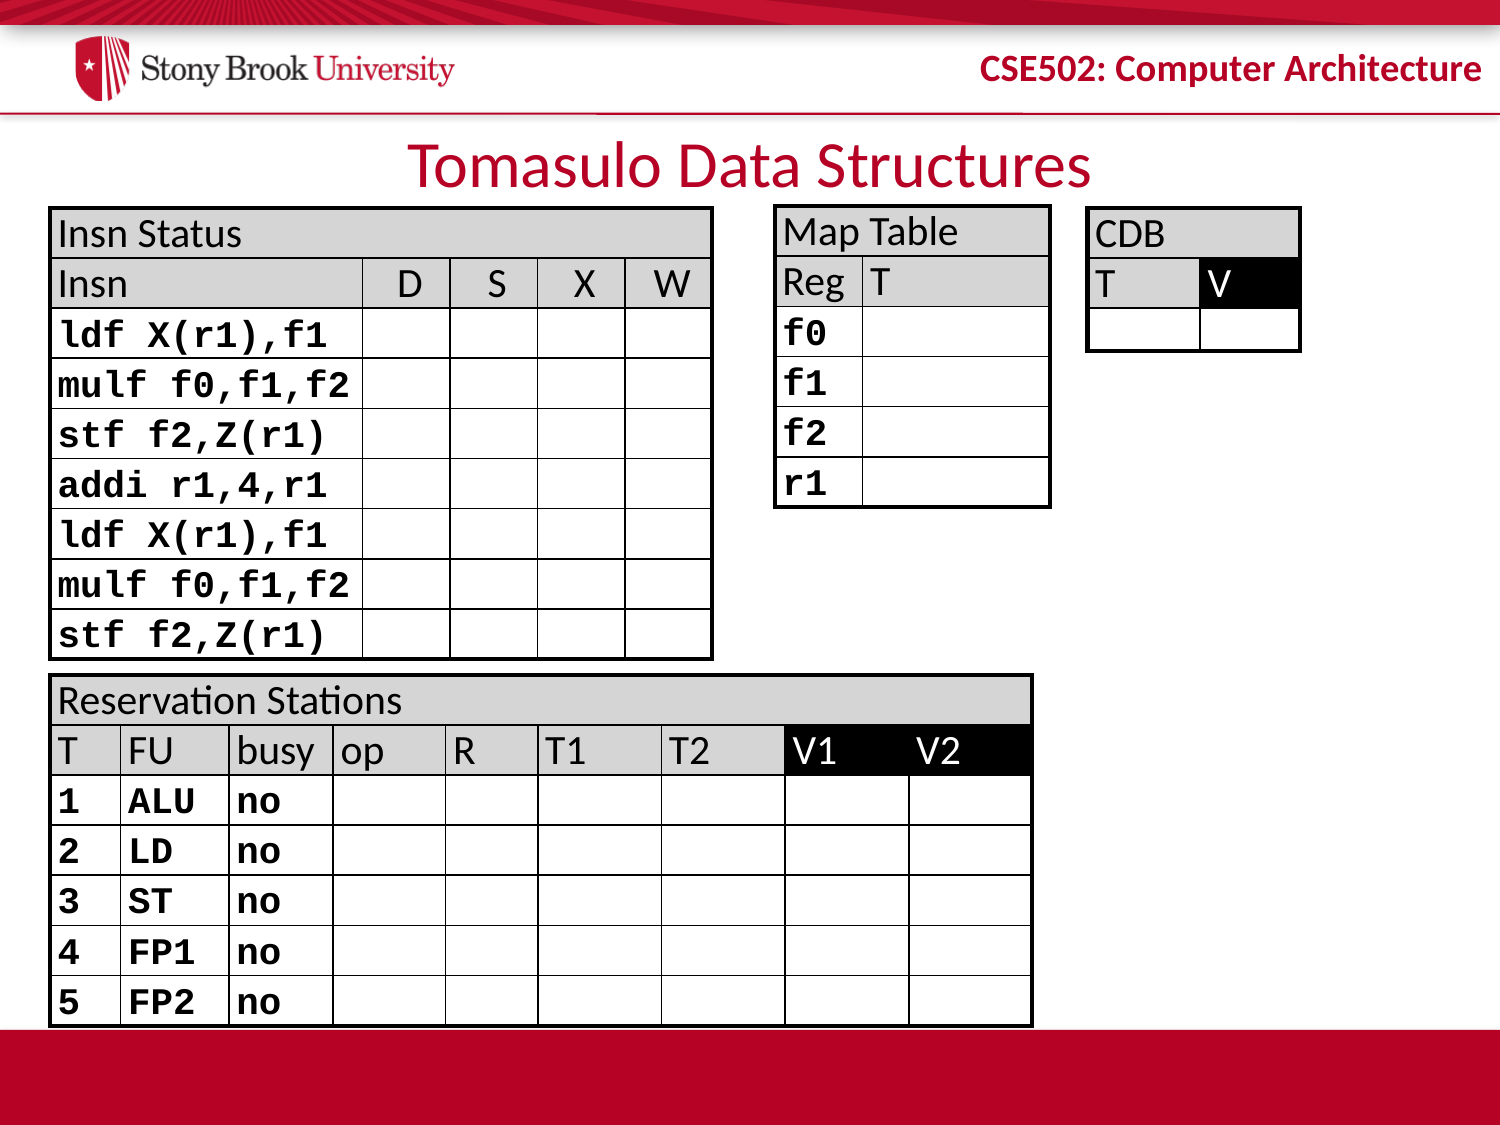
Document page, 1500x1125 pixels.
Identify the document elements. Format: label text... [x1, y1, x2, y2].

table_cell [451, 309, 537, 357]
table_cell mulf f0,f1,f2 [52, 560, 362, 608]
title Tomasulo Data Structures [0, 113, 1500, 209]
table_cell [786, 926, 908, 975]
table_cell T1 [539, 726, 661, 774]
table_cell [626, 309, 710, 357]
table_cell [626, 359, 710, 408]
table_cell W [626, 259, 710, 307]
table_cell [334, 826, 445, 874]
table_cell S [451, 259, 537, 307]
table_cell T [1090, 259, 1199, 307]
table_cell 2 [52, 826, 120, 874]
table_cell [539, 976, 661, 1024]
table_cell [451, 610, 537, 657]
table_cell busy [230, 726, 332, 774]
table_cell [446, 826, 537, 874]
table_cell [863, 357, 1048, 406]
table_cell [363, 359, 449, 408]
table_cell r1 [777, 458, 862, 505]
table_cell [334, 776, 445, 824]
table_cell [363, 509, 449, 558]
table_cell no [230, 926, 332, 975]
table_cell [539, 876, 661, 925]
table_cell LD [121, 826, 228, 874]
table_cell 3 [52, 876, 120, 925]
table_cell [786, 826, 908, 874]
table_cell T2 [662, 726, 784, 774]
table_cell [363, 560, 449, 608]
table_cell [538, 359, 624, 408]
table_cell [446, 776, 537, 824]
table_cell [786, 876, 908, 925]
table_cell [363, 610, 449, 657]
table_cell V1 [786, 726, 908, 774]
table_cell [334, 876, 445, 925]
table_cell [538, 409, 624, 458]
table_cell [1201, 309, 1298, 349]
table_cell T [52, 726, 120, 774]
table_cell Insn [52, 259, 362, 307]
table_cell [538, 459, 624, 508]
table_cell [451, 359, 537, 408]
table_cell [334, 976, 445, 1024]
table_cell FP2 [121, 976, 228, 1024]
table_cell [910, 976, 1030, 1024]
picture [0, 0, 1500, 25]
table_cell ALU [121, 776, 228, 824]
table_cell [626, 610, 710, 657]
table_cell [910, 776, 1030, 824]
table_cell X [538, 259, 624, 307]
table_cell f2 [777, 407, 862, 456]
table_cell [863, 458, 1048, 505]
table_cell addi r1,4,r1 [52, 459, 362, 508]
table_cell [451, 509, 537, 558]
table_cell no [230, 876, 332, 925]
table_cell f1 [777, 357, 862, 406]
table_cell [539, 826, 661, 874]
table_cell ST [121, 876, 228, 925]
table_cell [446, 876, 537, 925]
table_cell no [230, 976, 332, 1024]
table_cell [626, 459, 710, 508]
table_cell [363, 409, 449, 458]
table_cell [786, 976, 908, 1024]
table_header CDB [1090, 210, 1298, 257]
table_cell [363, 459, 449, 508]
table_cell [626, 409, 710, 458]
table_cell 4 [52, 926, 120, 975]
table_cell [863, 307, 1048, 356]
table_cell [539, 926, 661, 975]
table_cell [446, 926, 537, 975]
table_cell T [863, 257, 1048, 306]
table_cell [451, 459, 537, 508]
table_cell [910, 826, 1030, 874]
table_header Insn Status [52, 210, 710, 257]
table_cell D [363, 259, 449, 307]
table_cell [662, 776, 784, 824]
table_cell [662, 926, 784, 975]
table_cell [662, 976, 784, 1024]
table_cell no [230, 776, 332, 824]
table_header Reservation Stations [52, 677, 1030, 724]
table_cell ldf X(r1),f1 [52, 509, 362, 558]
table_cell [538, 560, 624, 608]
table_cell no [230, 826, 332, 874]
table_cell [539, 776, 661, 824]
table_cell [451, 409, 537, 458]
table_cell [446, 976, 537, 1024]
table_cell [538, 309, 624, 357]
table_cell op [334, 726, 445, 774]
table_cell V2 [910, 726, 1030, 774]
table_cell [334, 926, 445, 975]
table_cell [626, 509, 710, 558]
table_cell [538, 610, 624, 657]
table_cell f0 [777, 307, 862, 356]
table_cell [910, 926, 1030, 975]
table_cell [910, 876, 1030, 925]
table_cell V [1201, 259, 1298, 307]
table_cell [626, 560, 710, 608]
table_cell R [446, 726, 537, 774]
table_cell stf f2,Z(r1) [52, 409, 362, 458]
table_cell Reg [777, 257, 862, 306]
table_cell FU [121, 726, 228, 774]
table_cell mulf f0,f1,f2 [52, 359, 362, 408]
table_cell ldf X(r1),f1 [52, 309, 362, 357]
table_cell [1090, 309, 1199, 349]
table_cell [662, 826, 784, 874]
table_cell 5 [52, 976, 120, 1024]
table_header Map Table [777, 208, 1048, 255]
table_cell 1 [52, 776, 120, 824]
table_cell FP1 [121, 926, 228, 975]
table_cell [863, 407, 1048, 456]
table_cell [786, 776, 908, 824]
table_cell [363, 309, 449, 357]
table_cell [451, 560, 537, 608]
table_cell stf f2,Z(r1) [52, 610, 362, 657]
table_cell [538, 509, 624, 558]
table_cell [662, 876, 784, 925]
